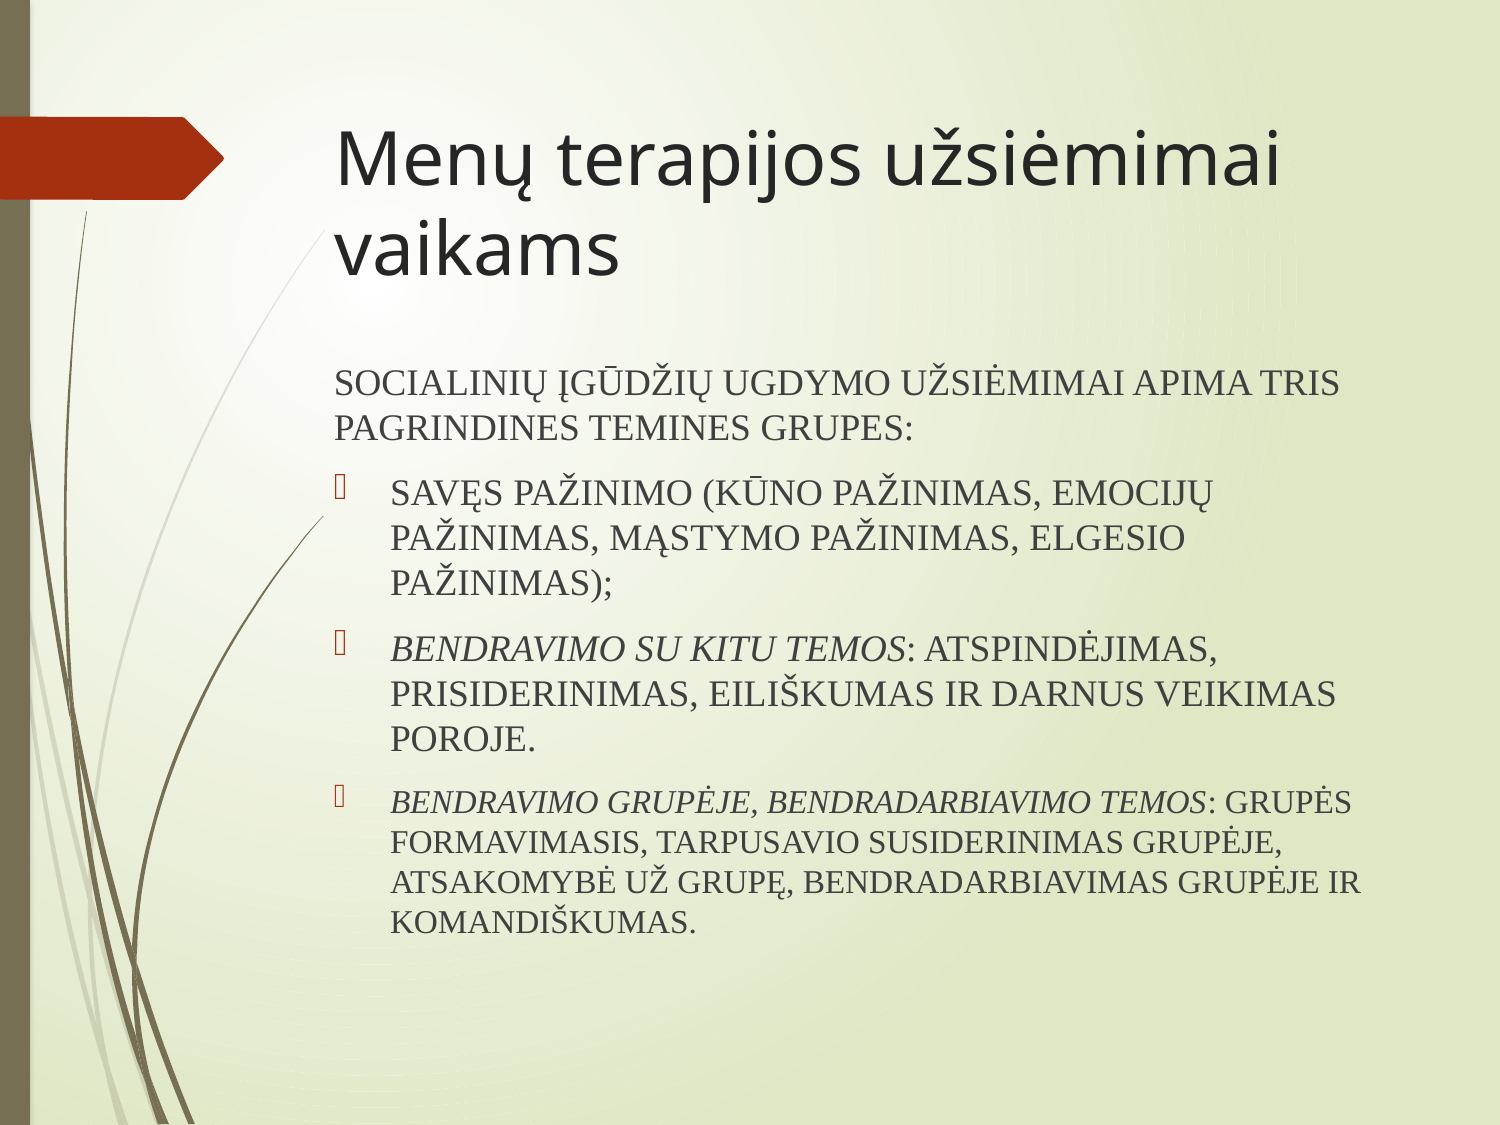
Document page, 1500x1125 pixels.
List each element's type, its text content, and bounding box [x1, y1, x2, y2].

list Socialinių įgūdžių ugdymo užsiėmimai apima tris pagrindines temines grupes: savęs pažinimo (kūno pažinimas, emocijų pažinimas, mąstymo pažinimas, elgesio pažinimas); Bendravimo su kitu temos: atspindėjimas, prisiderinimas, eiliškumas ir darnus veikimas poroje. BENDRAVIMO GRUPĖJE, BENDRADARBIAVIMO TEMOS: GRUPĖS FORMAVIMASIS, TARPUSAVIO SUSIDERINIMAS GRUPĖJE, ATSAKOMYBĖ UŽ GRUPĘ, BENDRADARBIAVIMAS GRUPĖJE IR KOMANDIŠKUMAS. [318, 350, 1400, 970]
title Menų terapijos užsiėmimai vaikams [319, 102, 1400, 313]
